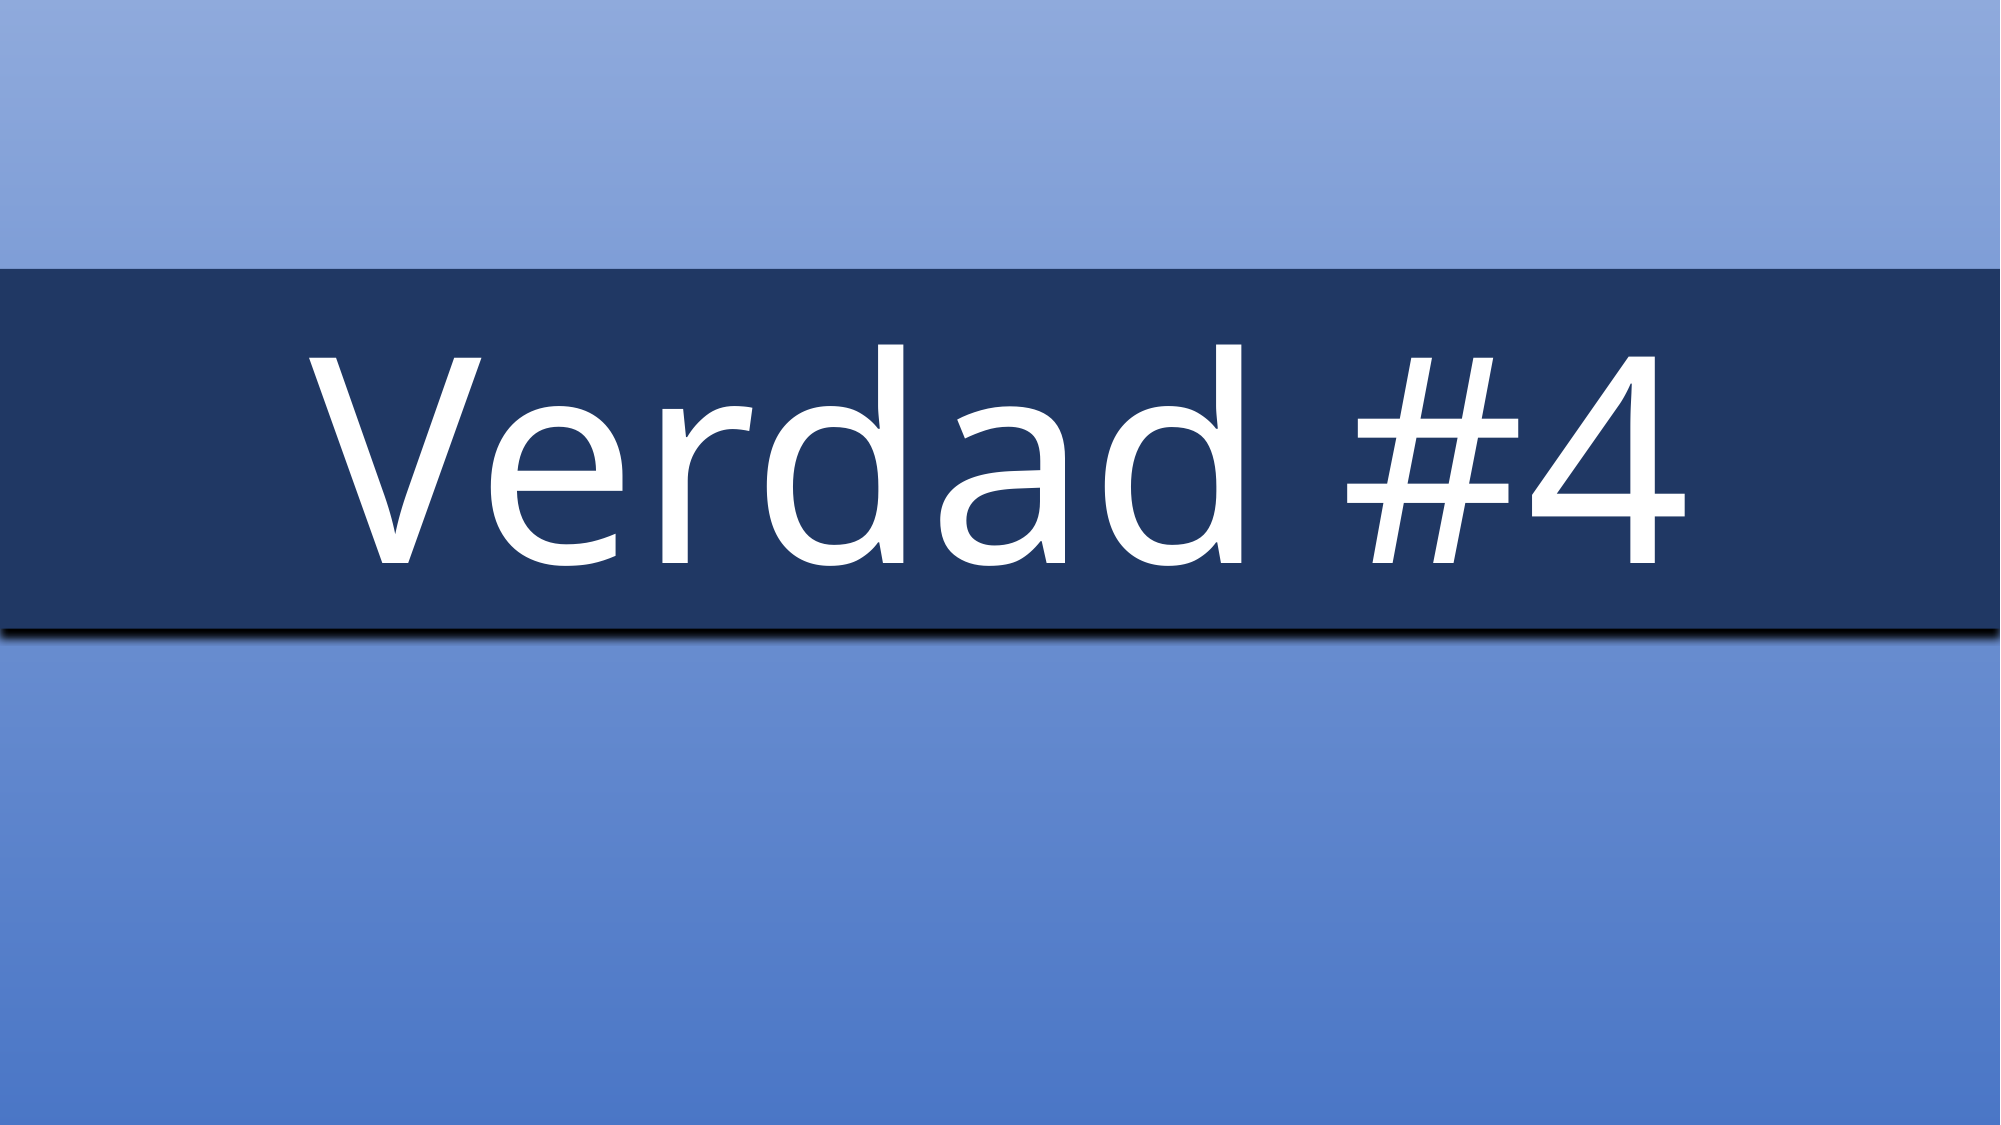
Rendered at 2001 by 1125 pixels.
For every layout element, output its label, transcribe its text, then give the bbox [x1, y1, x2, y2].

text_box Verdad #4 [0, 268, 2000, 629]
